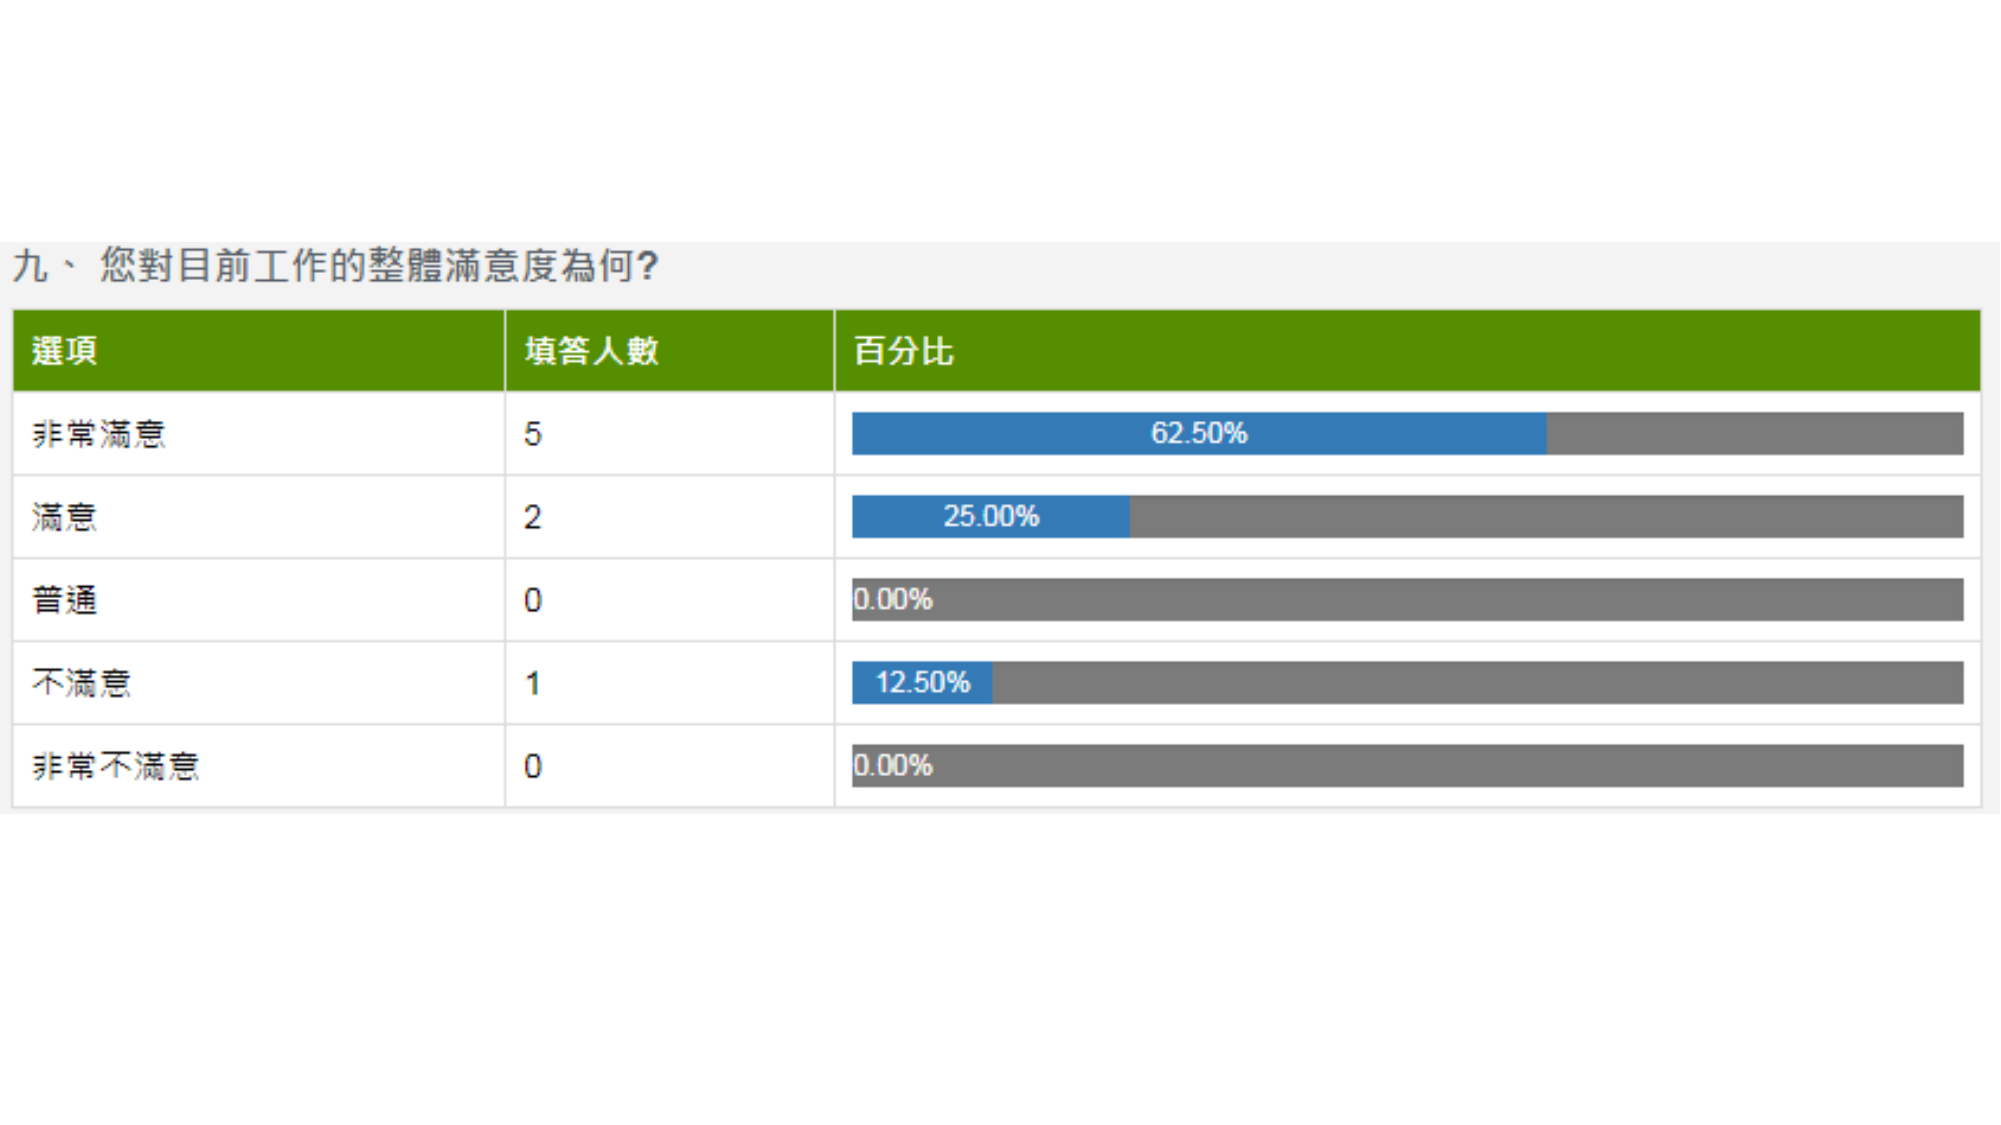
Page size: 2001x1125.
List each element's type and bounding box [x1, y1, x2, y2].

picture [0, 242, 2000, 814]
